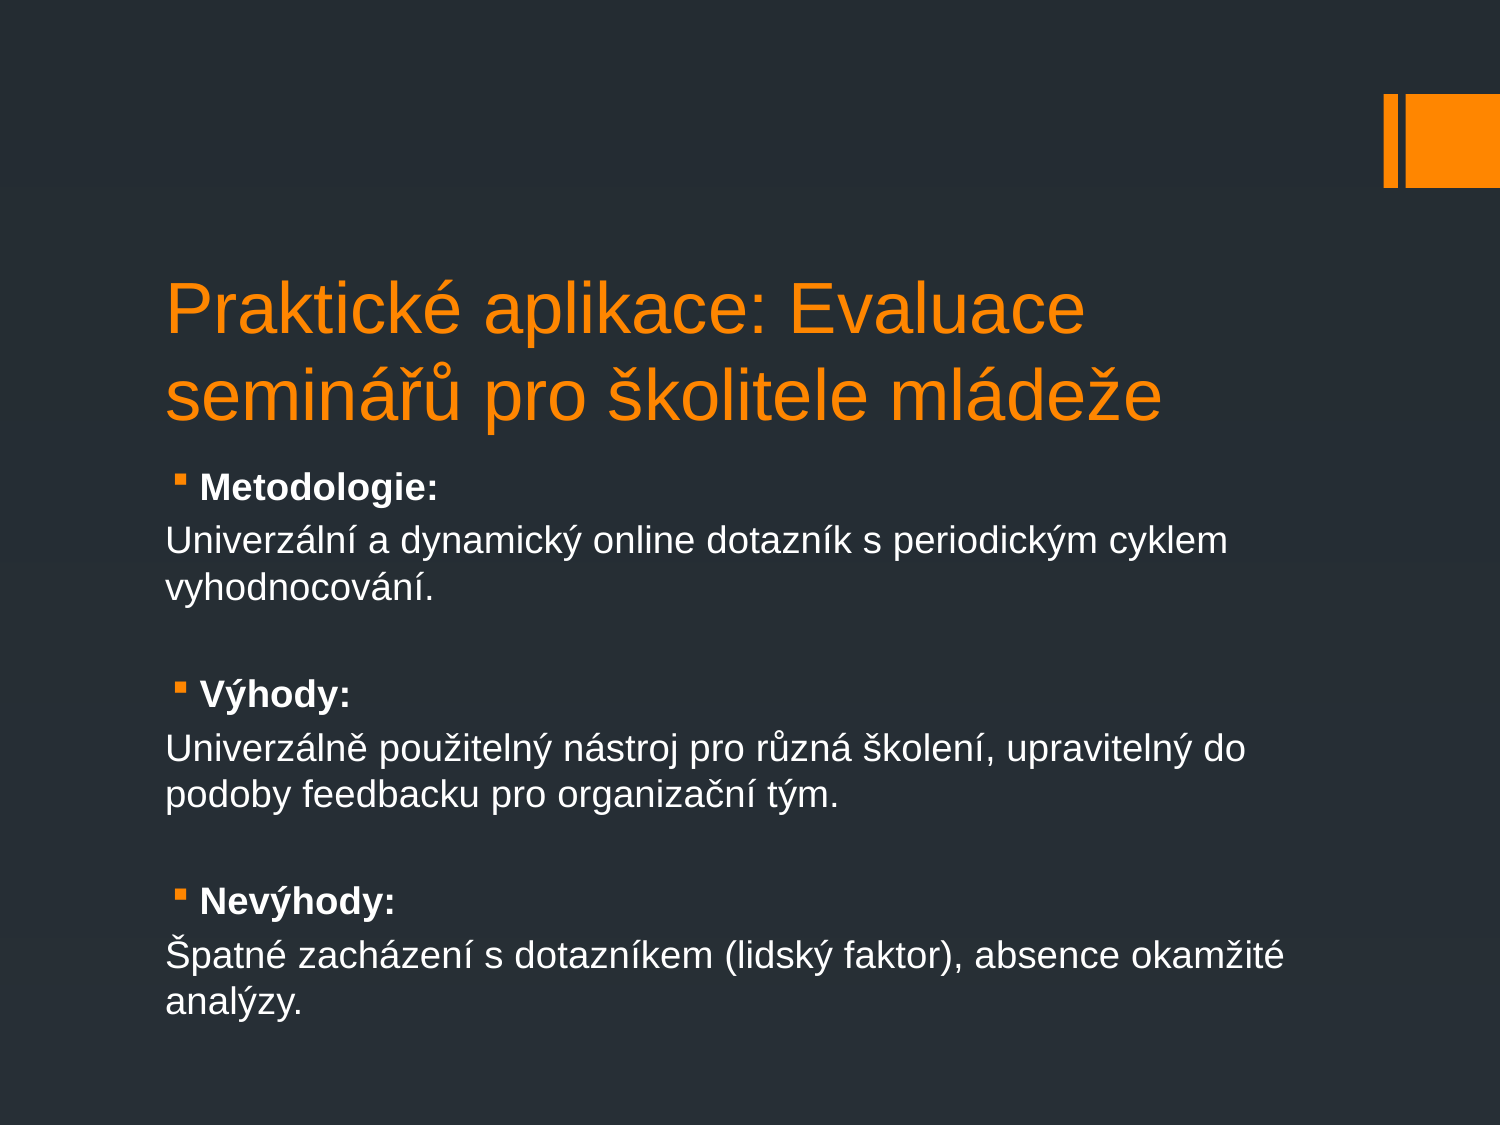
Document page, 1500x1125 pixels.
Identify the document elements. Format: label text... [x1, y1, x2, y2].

title Praktické aplikace: Evaluace seminářů pro školitele mládeže [150, 253, 1350, 443]
list Metodologie: Univerzální a dynamický online dotazník s periodickým cyklem vyhodnocování. Výhody: Univerzálně použitelný nástroj pro různá školení, upravitelný do podoby feedbacku pro organizační tým. Nevýhody: Špatné zacházení s dotazníkem (lidský faktor), absence okamžité analýzy. [150, 454, 1350, 1035]
